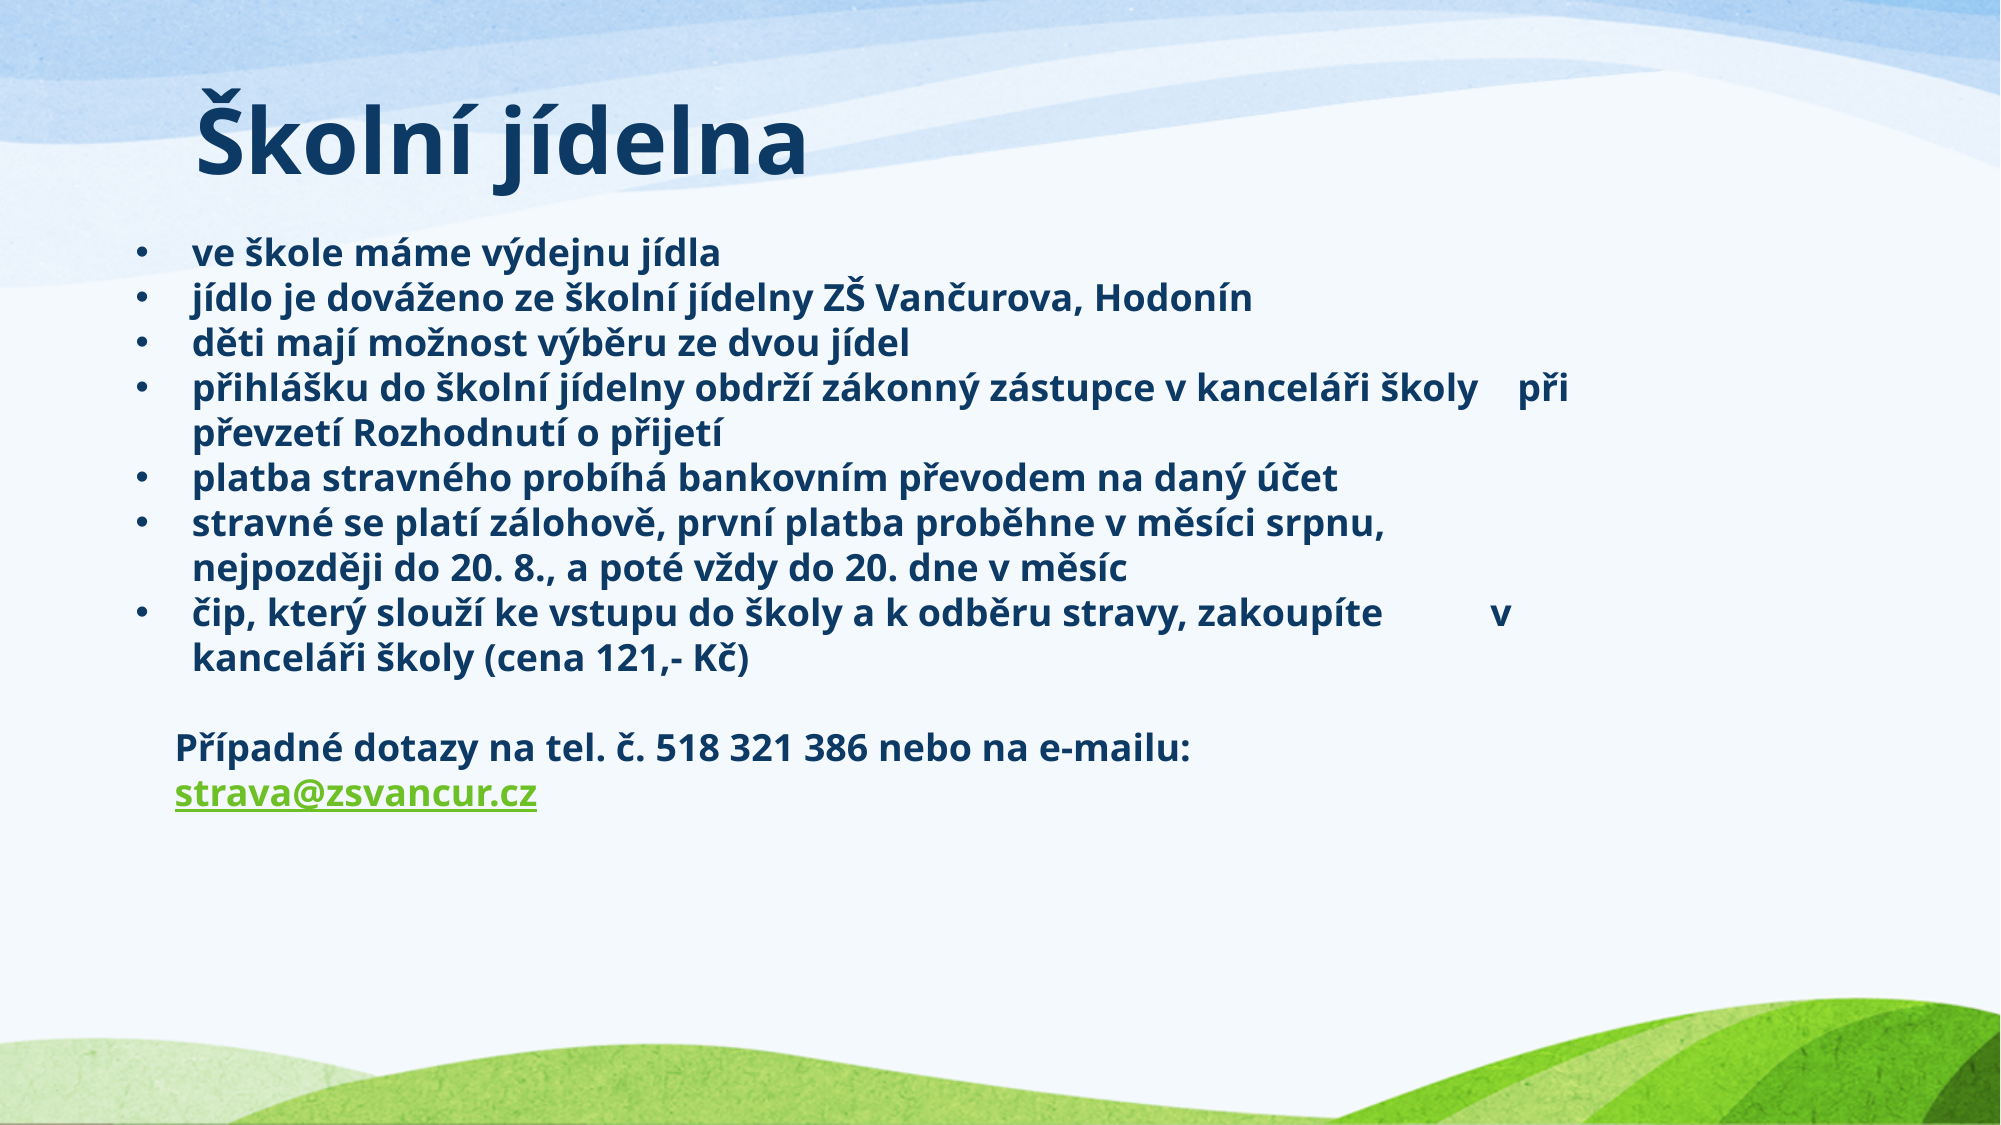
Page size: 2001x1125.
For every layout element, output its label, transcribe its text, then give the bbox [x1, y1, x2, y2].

text_box Školní jídelna [180, 75, 1133, 246]
text_box ve škole máme výdejnu jídla jídlo je dováženo ze školní jídelny ZŠ Vančurova, Hodonín děti mají možnost výběru ze dvou jídel přihlášku do školní jídelny obdrží zákonný zástupce v kanceláři školy při převzetí Rozhodnutí o přijetí platba stravného probíhá bankovním převodem na daný účet stravné se platí zálohově, první platba proběhne v měsíci srpnu, nejpozději do 20. 8., a poté vždy do 20. dne v měsíc čip, který slouží ke vstupu do školy a k odběru stravy, zakoupíte v kanceláři školy (cena 121,- Kč) Případné dotazy na tel. č. 518 321 386 nebo na e-mailu: strava@zsvancur.cz [120, 221, 1604, 828]
picture [0, 0, 2001, 1125]
